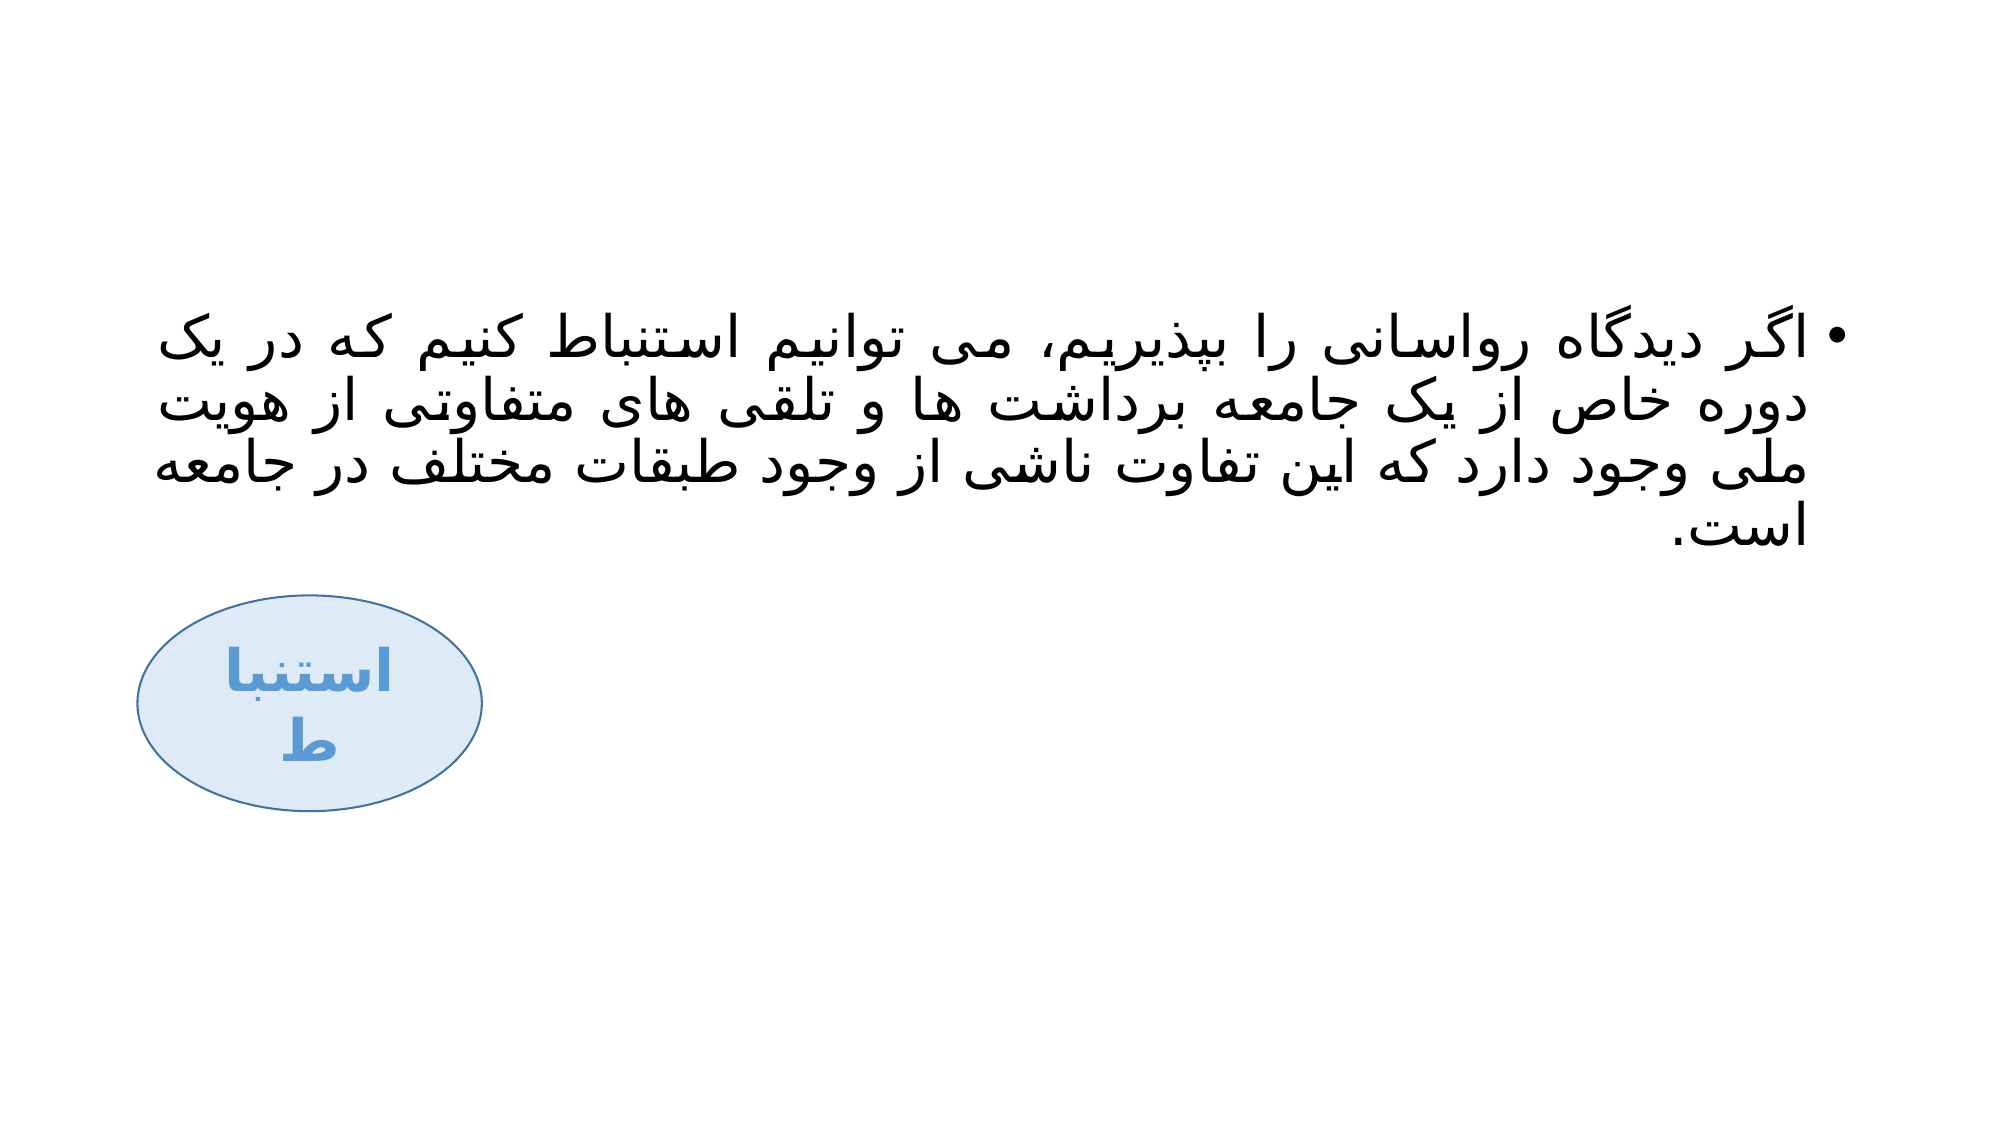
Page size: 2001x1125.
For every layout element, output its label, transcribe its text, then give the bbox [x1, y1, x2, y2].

text_box استنباط [136, 594, 483, 813]
list اگر دیدگاه رواسانی را بپذیریم، می توانیم استنباط کنیم که در یک دوره خاص از یک جامعه برداشت ها و تلقی های متفاوتی از هویت ملی وجود دارد که این تفاوت ناشی از وجود طبقات مختلف در جامعه است. [137, 299, 1863, 1014]
